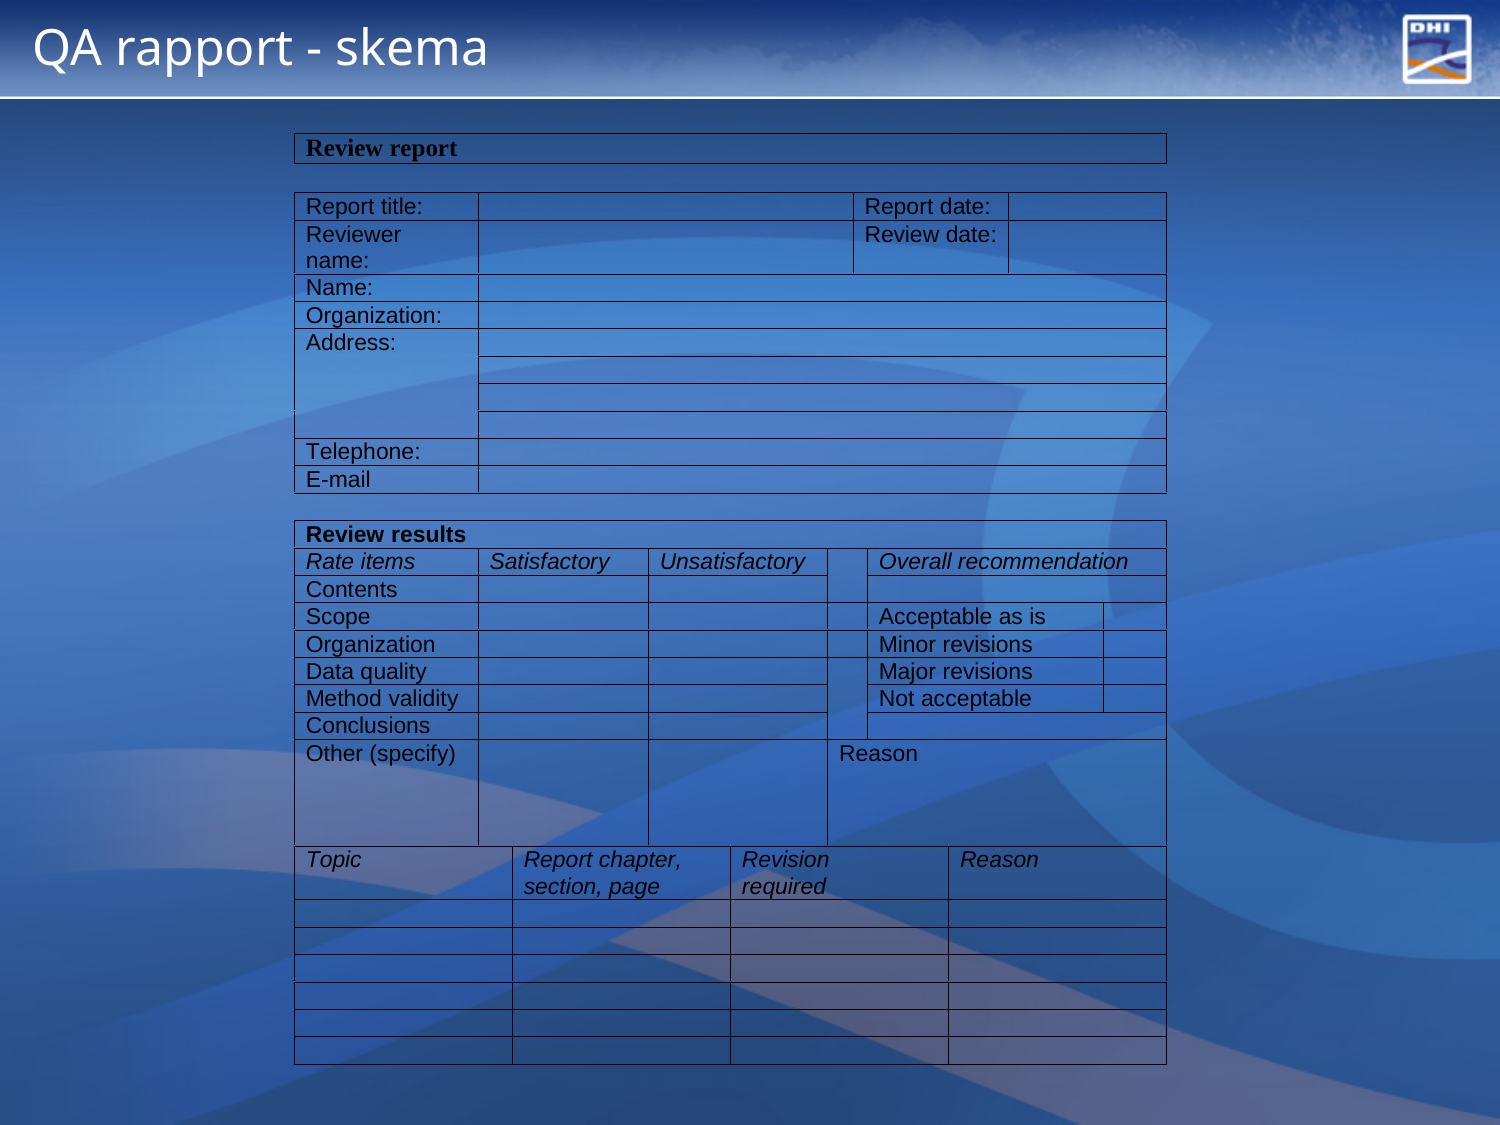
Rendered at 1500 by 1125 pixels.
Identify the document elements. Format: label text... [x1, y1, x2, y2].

picture [0, 0, 1500, 1125]
title QA rapport - skema [17, 0, 1365, 91]
